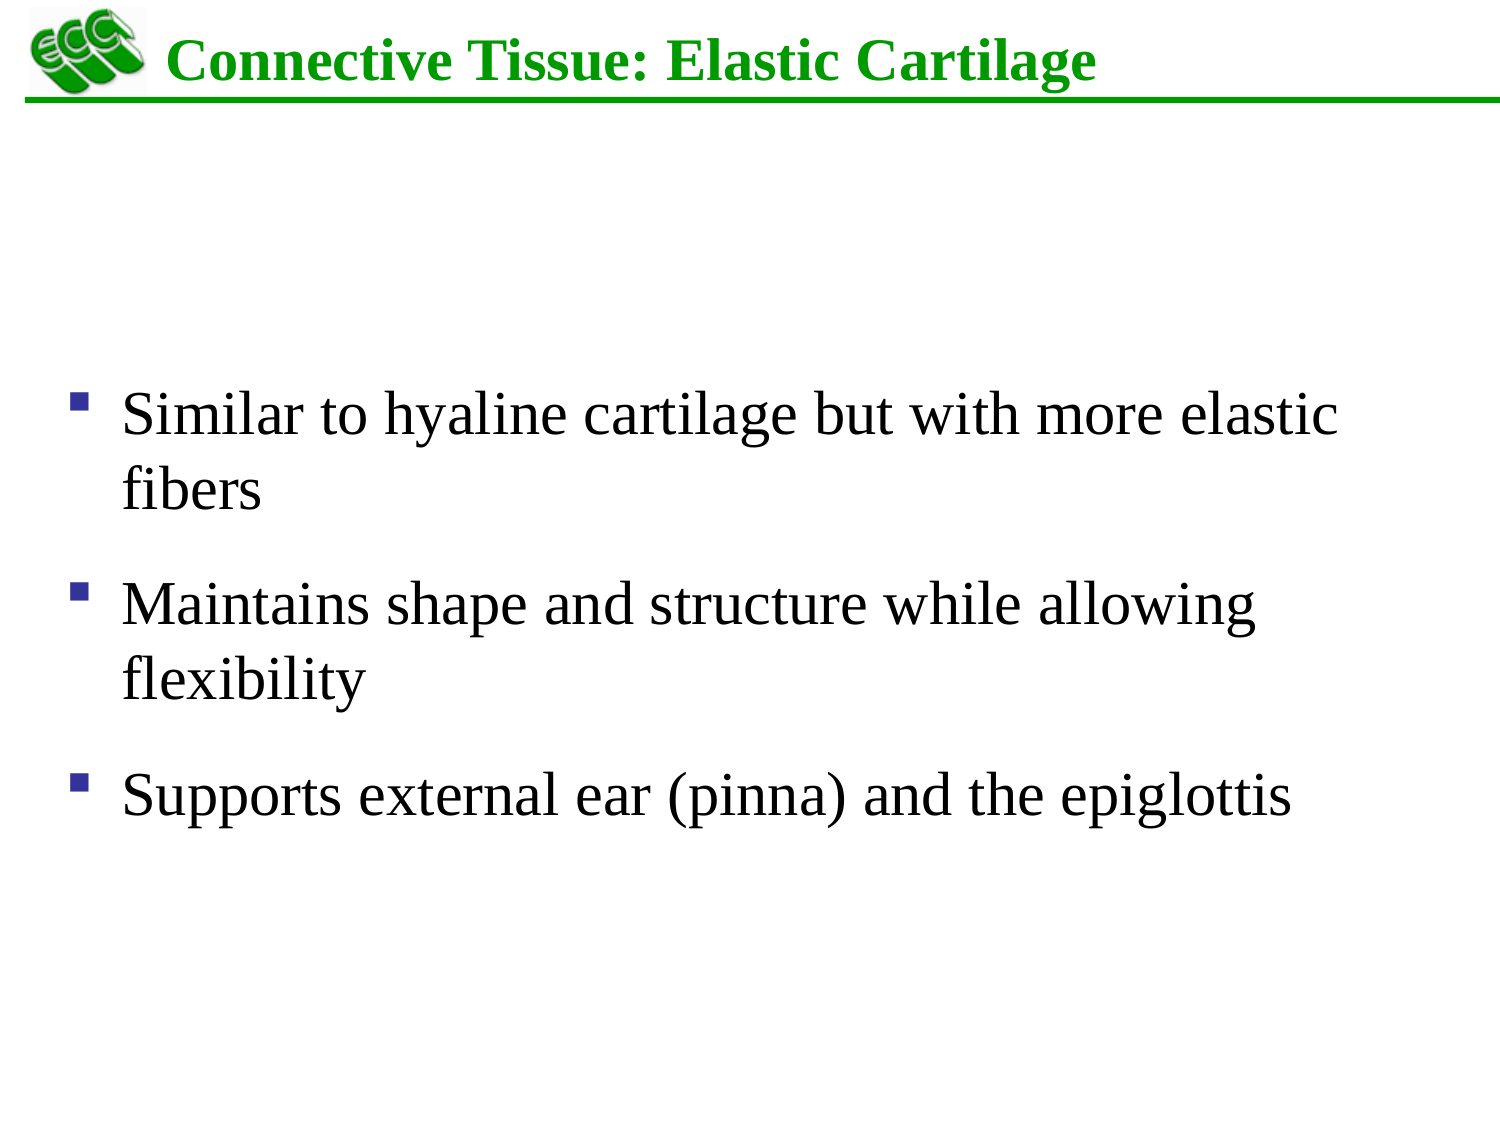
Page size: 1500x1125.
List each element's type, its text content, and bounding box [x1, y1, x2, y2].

picture [29, 7, 147, 96]
list Similar to hyaline cartilage but with more elastic fibers Maintains shape and structure while allowing flexibility Supports external ear (pinna) and the epiglottis [49, 124, 1463, 1076]
title Connective Tissue: Elastic Cartilage [149, 12, 1463, 113]
